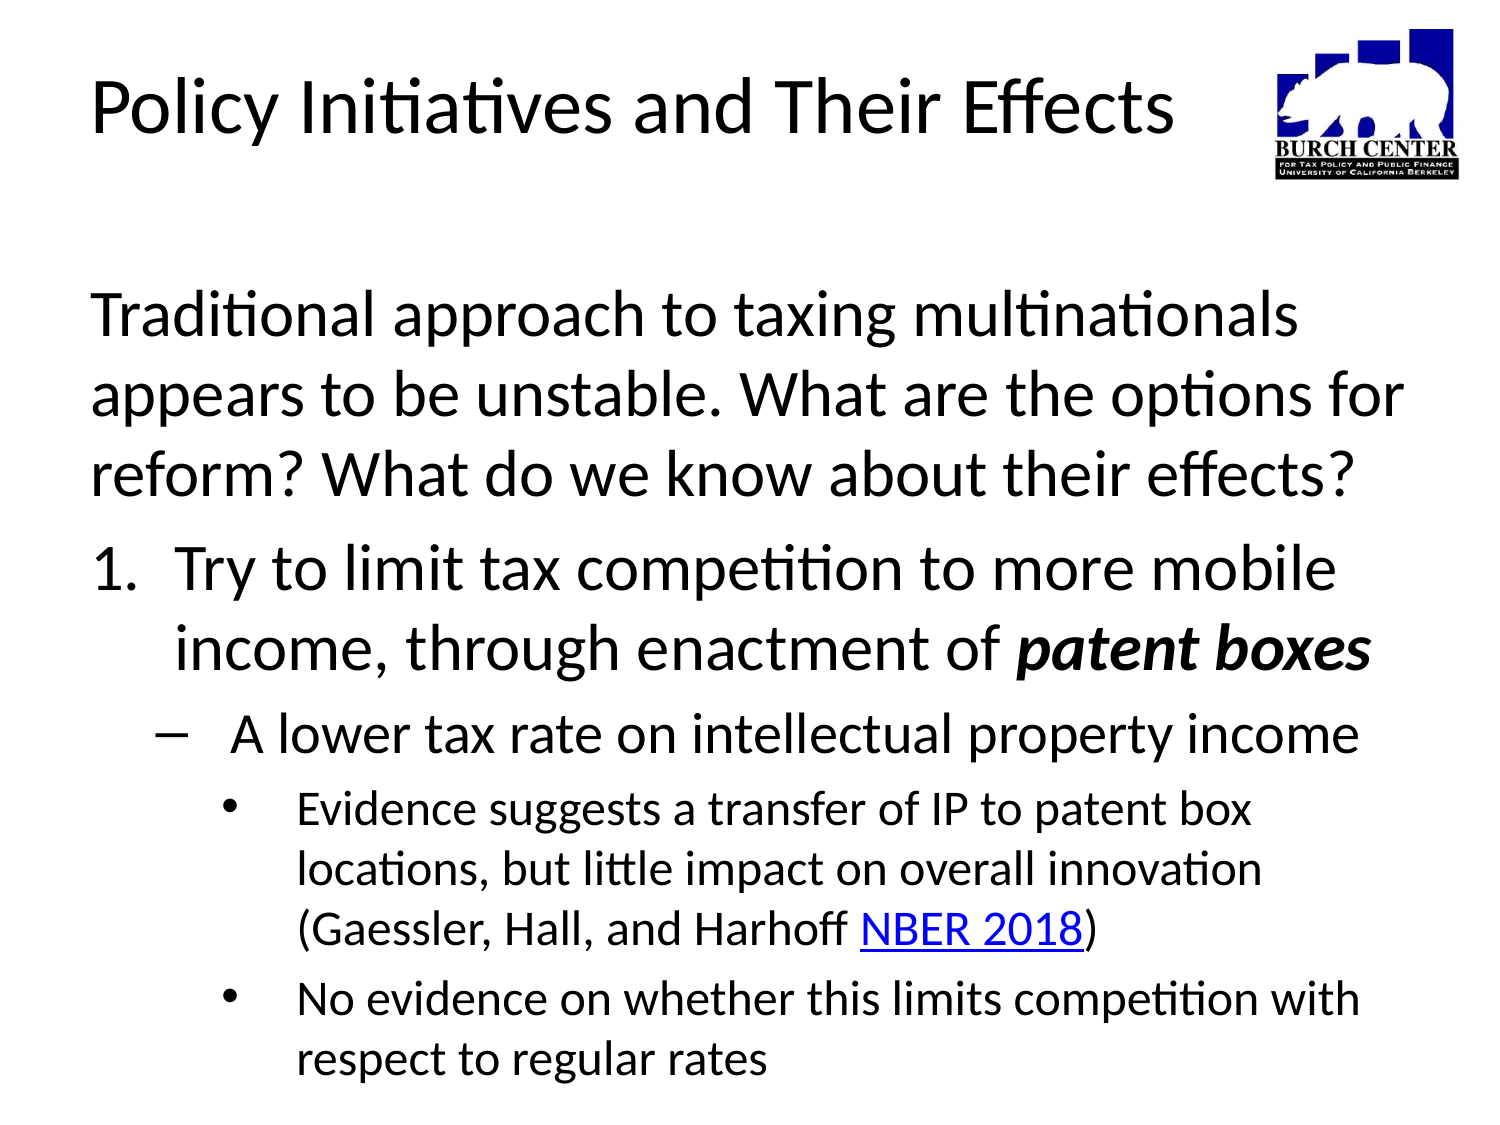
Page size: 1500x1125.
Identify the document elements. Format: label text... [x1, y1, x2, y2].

list Traditional approach to taxing multinationals appears to be unstable. What are the options for reform? What do we know about their effects? Try to limit tax competition to more mobile income, through enactment of patent boxes A lower tax rate on intellectual property income Evidence suggests a transfer of IP to patent box locations, but little impact on overall innovation (Gaessler, Hall, and Harhoff NBER 2018) No evidence on whether this limits competition with respect to regular rates [75, 262, 1425, 1113]
title Policy Initiatives and Their Effects [75, 45, 1263, 233]
picture [1245, 0, 1500, 224]
